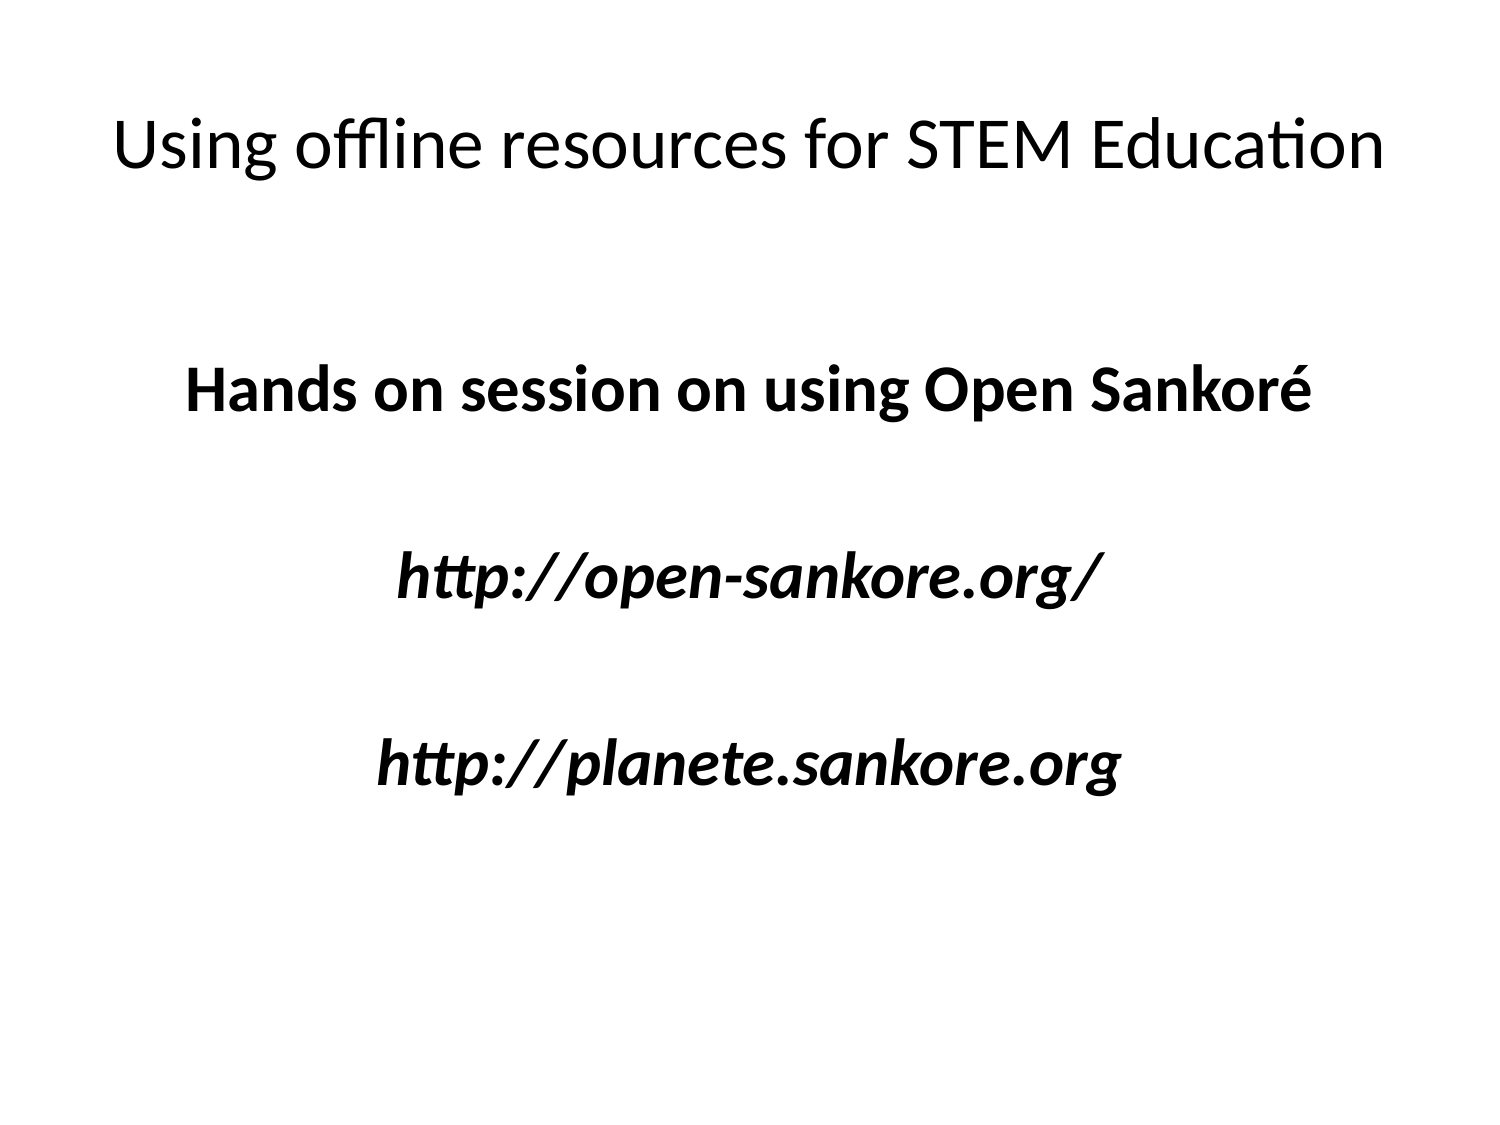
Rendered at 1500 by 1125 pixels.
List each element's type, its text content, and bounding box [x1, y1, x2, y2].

title Using offline resources for STEM Education [75, 45, 1425, 233]
list Hands on session on using Open Sankoré http://open-sankore.org/ http://planete.sankore.org [75, 243, 1425, 1005]
